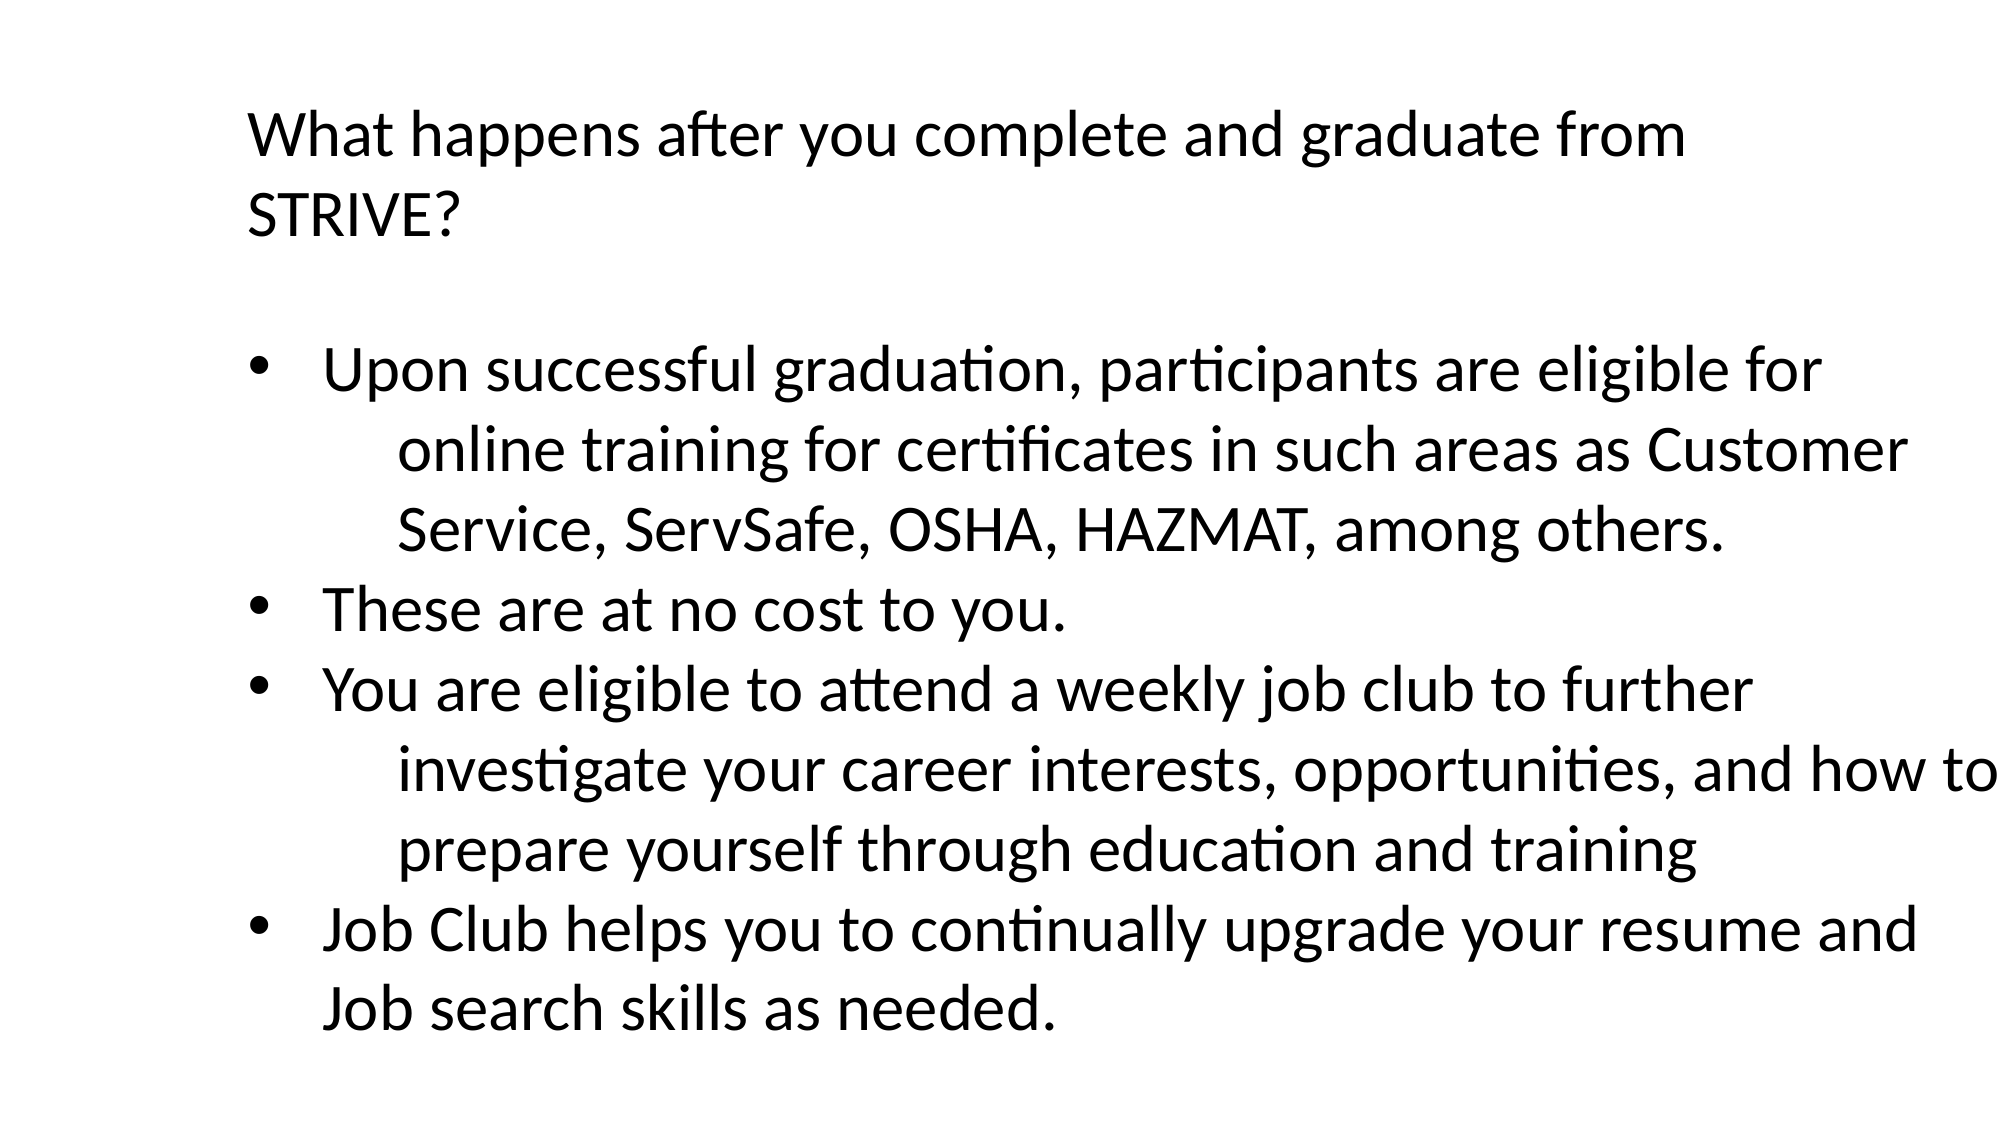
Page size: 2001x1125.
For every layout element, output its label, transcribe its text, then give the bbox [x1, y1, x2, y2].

text_box Upon successful graduation, participants are eligible for online training for certificates in such areas as Customer Service, ServSafe, OSHA, HAZMAT, among others. These are at no cost to you. You are eligible to attend a weekly job club to further investigate your career interests, opportunities, and how to prepare yourself through education and training Job Club helps you to continually upgrade your resume and Job search skills as needed. [232, 317, 2000, 1052]
text_box What happens after you complete and graduate from STRIVE? [232, 82, 1704, 258]
